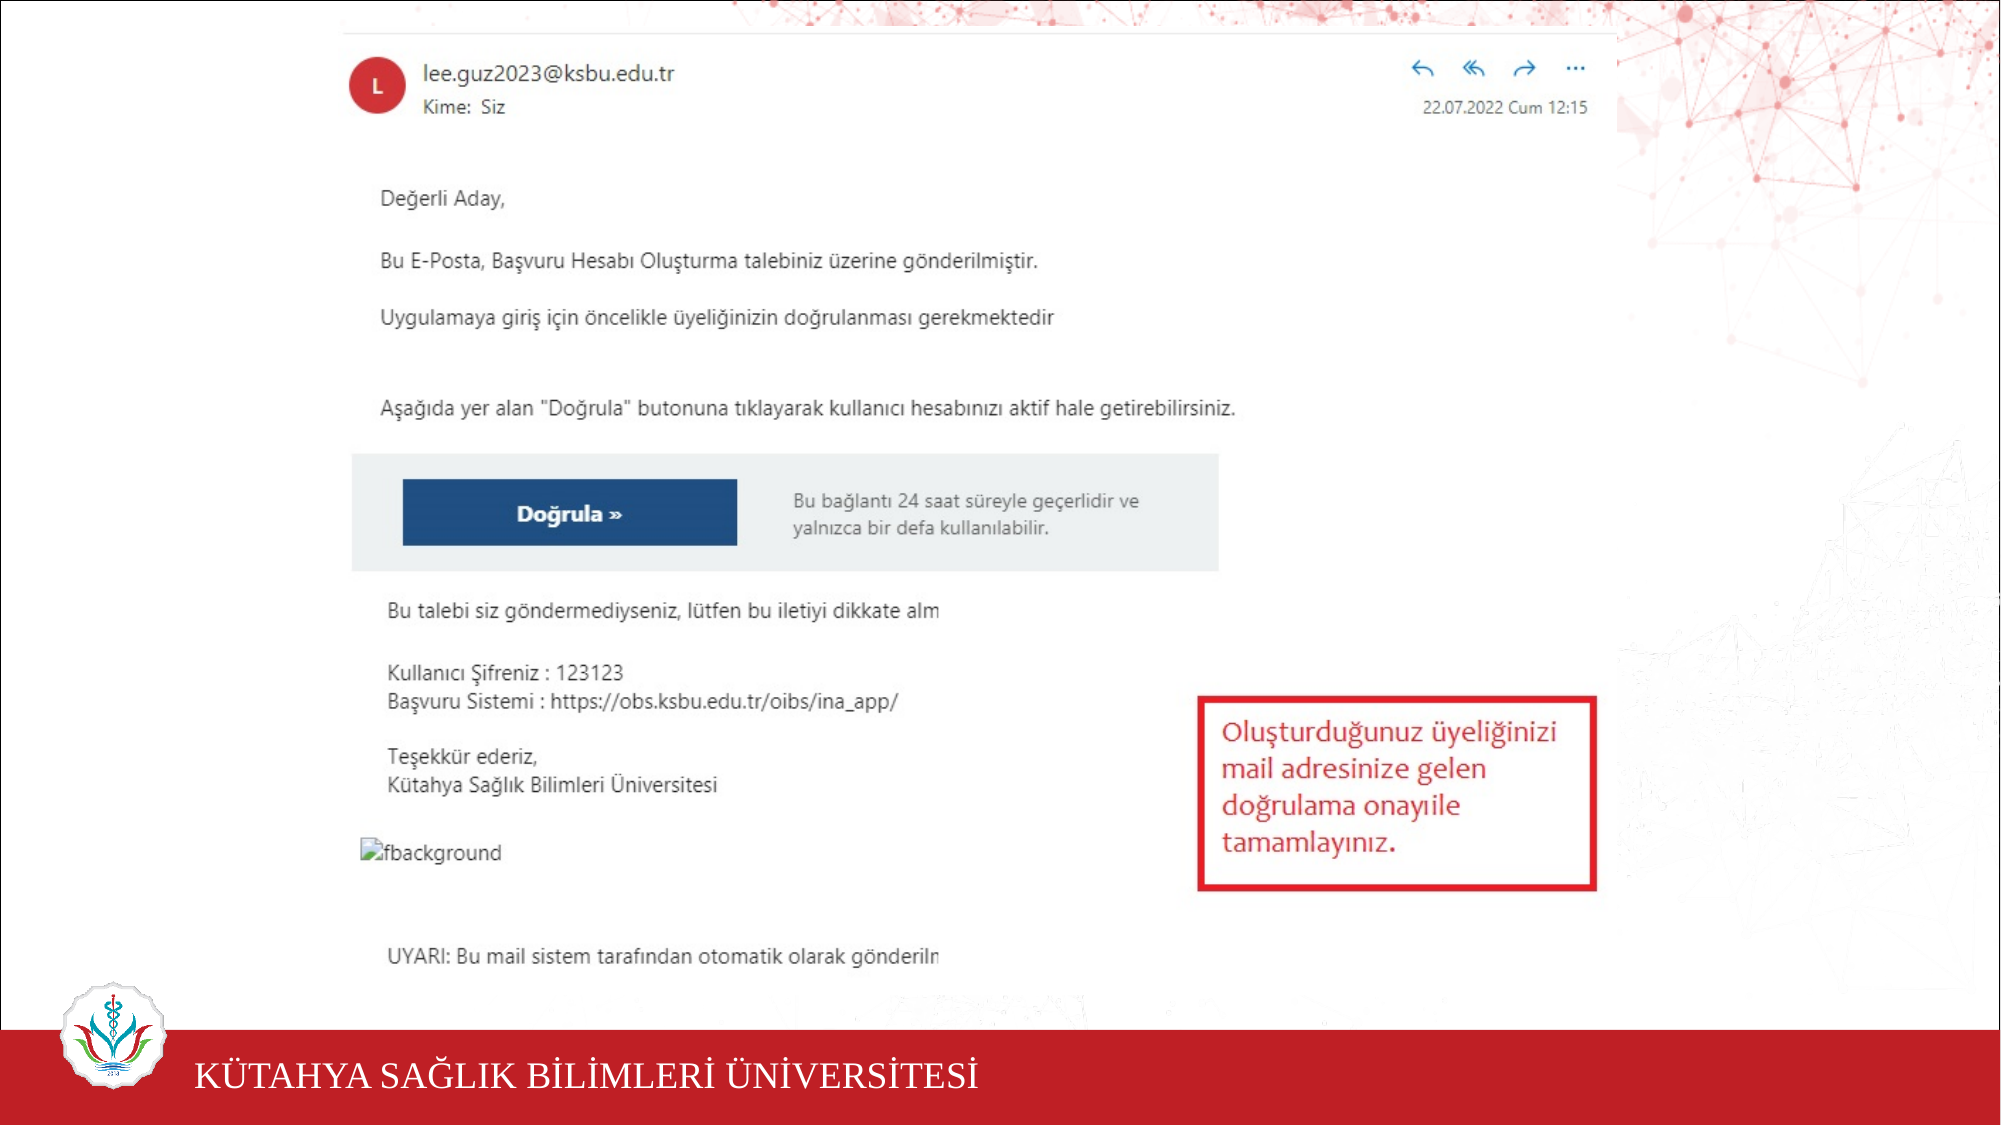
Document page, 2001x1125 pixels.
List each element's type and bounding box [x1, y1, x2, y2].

picture [89, 0, 2001, 1029]
picture [58, 979, 168, 1093]
